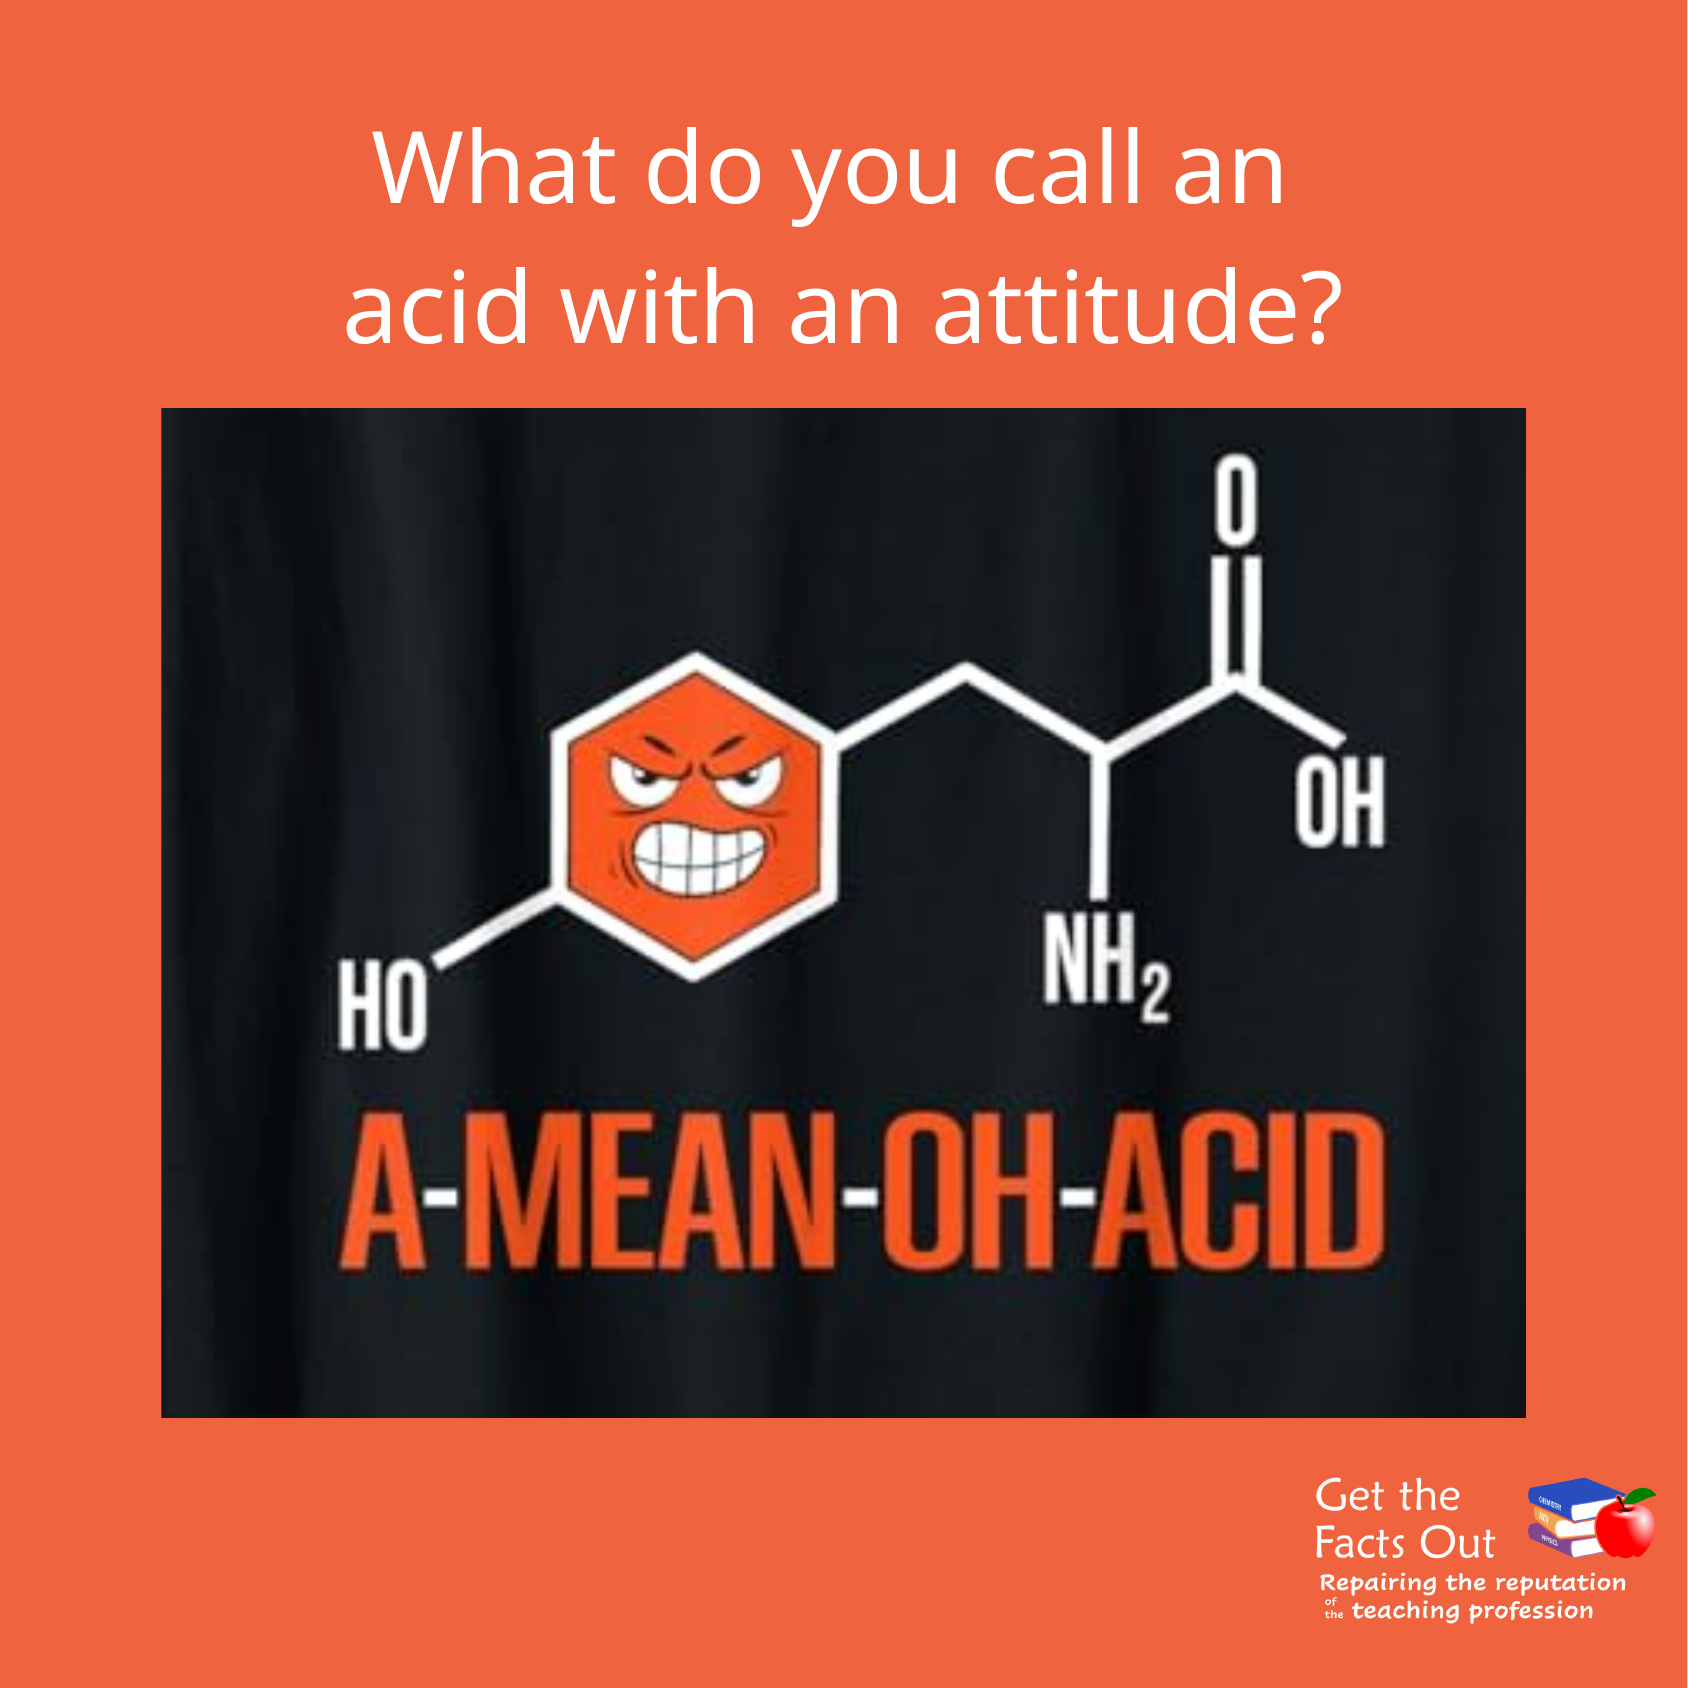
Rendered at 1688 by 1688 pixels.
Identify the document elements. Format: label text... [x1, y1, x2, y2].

text_box [161, 408, 1527, 1418]
text_box [1305, 1468, 1662, 1638]
text_box What do you call an acid with an attitude? [51, 83, 1637, 364]
